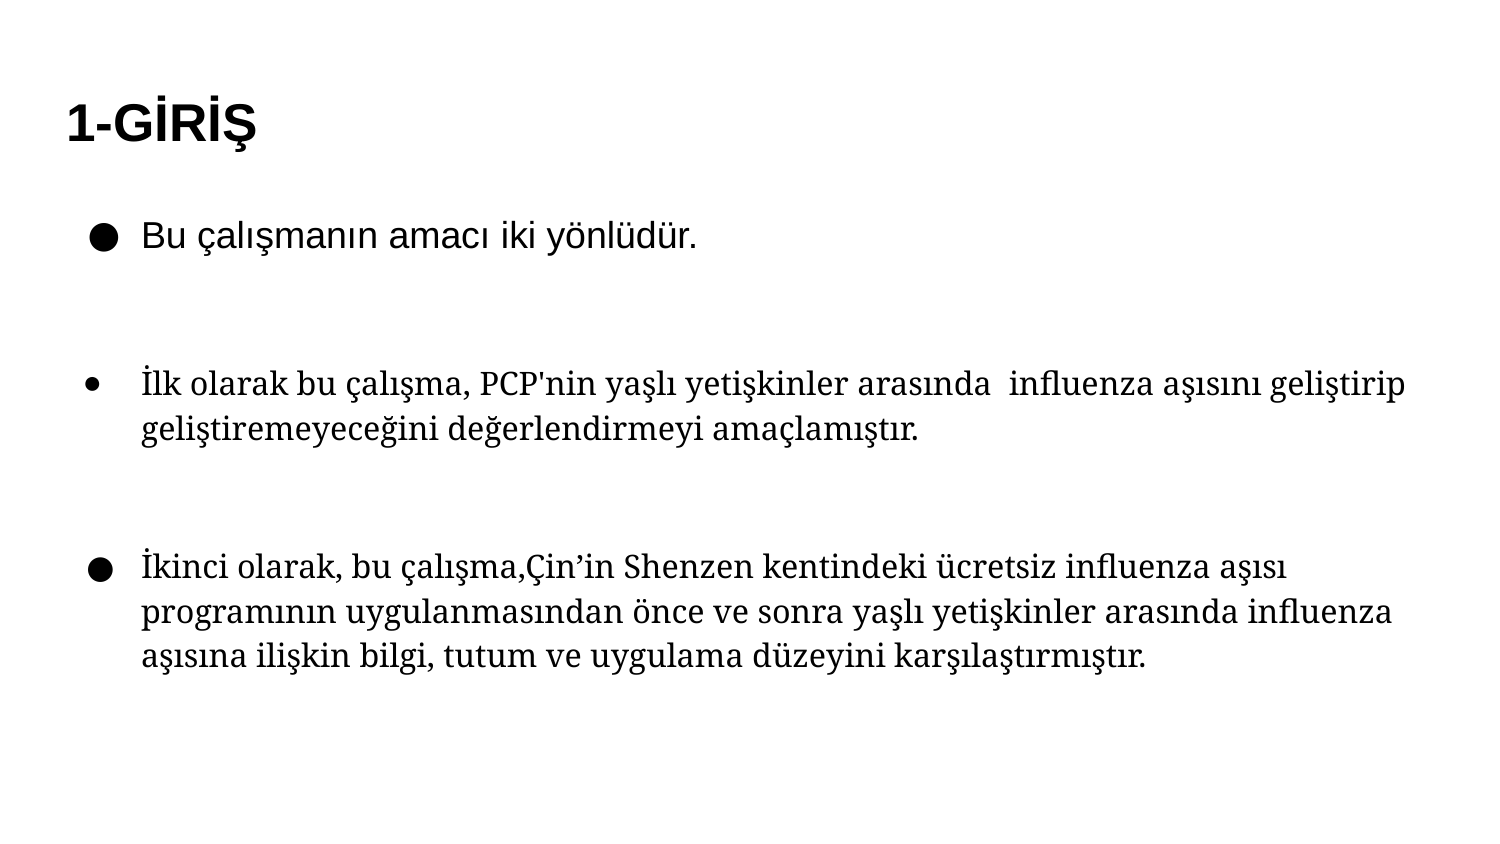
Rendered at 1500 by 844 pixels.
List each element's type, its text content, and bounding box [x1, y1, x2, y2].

title 1-GİRİŞ [51, 72, 1449, 167]
list Bu çalışmanın amacı iki yönlüdür. İlk olarak bu çalışma, PCP'nin yaşlı yetişkinler arasında influenza aşısını geliştirip geliştiremeyeceğini değerlendirmeyi amaçlamıştır. İkinci olarak, bu çalışma,Çin’in Shenzen kentindeki ücretsiz influenza aşısı programının uygulanmasından önce ve sonra yaşlı yetişkinler arasında influenza aşısına ilişkin bilgi, tutum ve uygulama düzeyini karşılaştırmıştır. [51, 189, 1449, 750]
